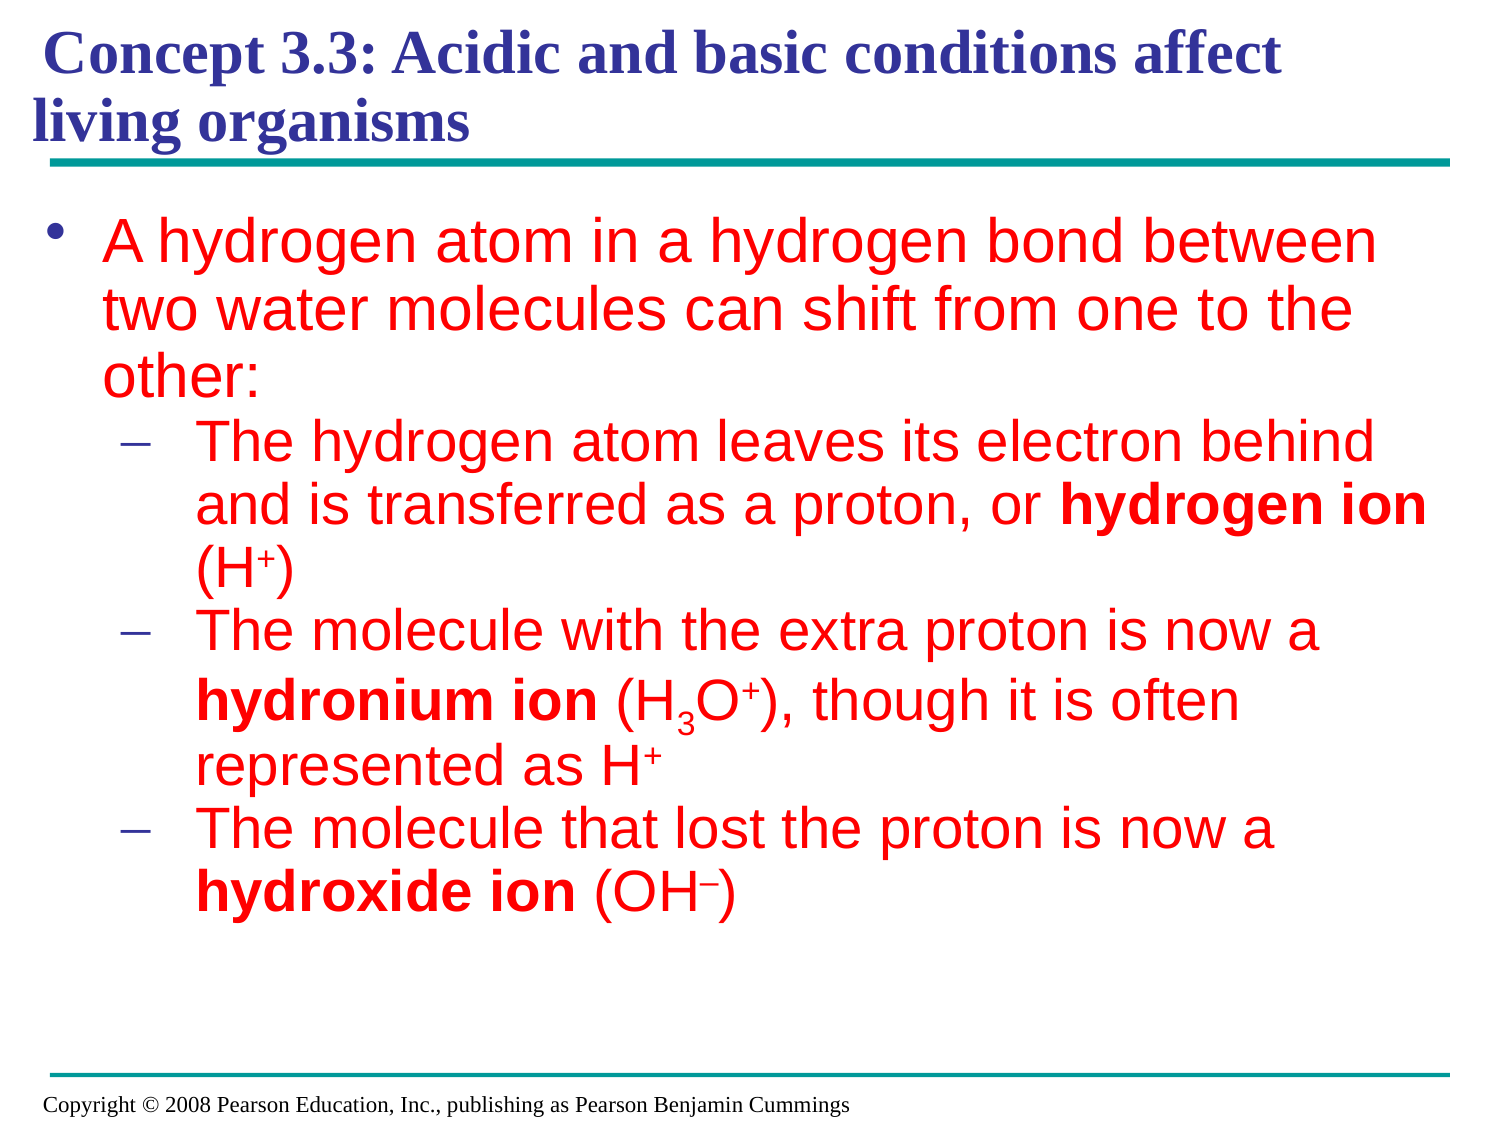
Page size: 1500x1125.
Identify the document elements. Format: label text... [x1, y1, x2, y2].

list A hydrogen atom in a hydrogen bond between two water molecules can shift from one to the other: The hydrogen atom leaves its electron behind and is transferred as a proton, or hydrogen ion (H+) The molecule with the extra proton is now a hydronium ion (H3O+), though it is often represented as H+ The molecule that lost the proton is now a hydroxide ion (OH–) [36, 201, 1438, 1076]
text_box Copyright © 2008 Pearson Education, Inc., publishing as Pearson Benjamin Cummings [35, 1081, 936, 1125]
title Concept 3.3: Acidic and basic conditions affect living organisms [24, 11, 1426, 163]
